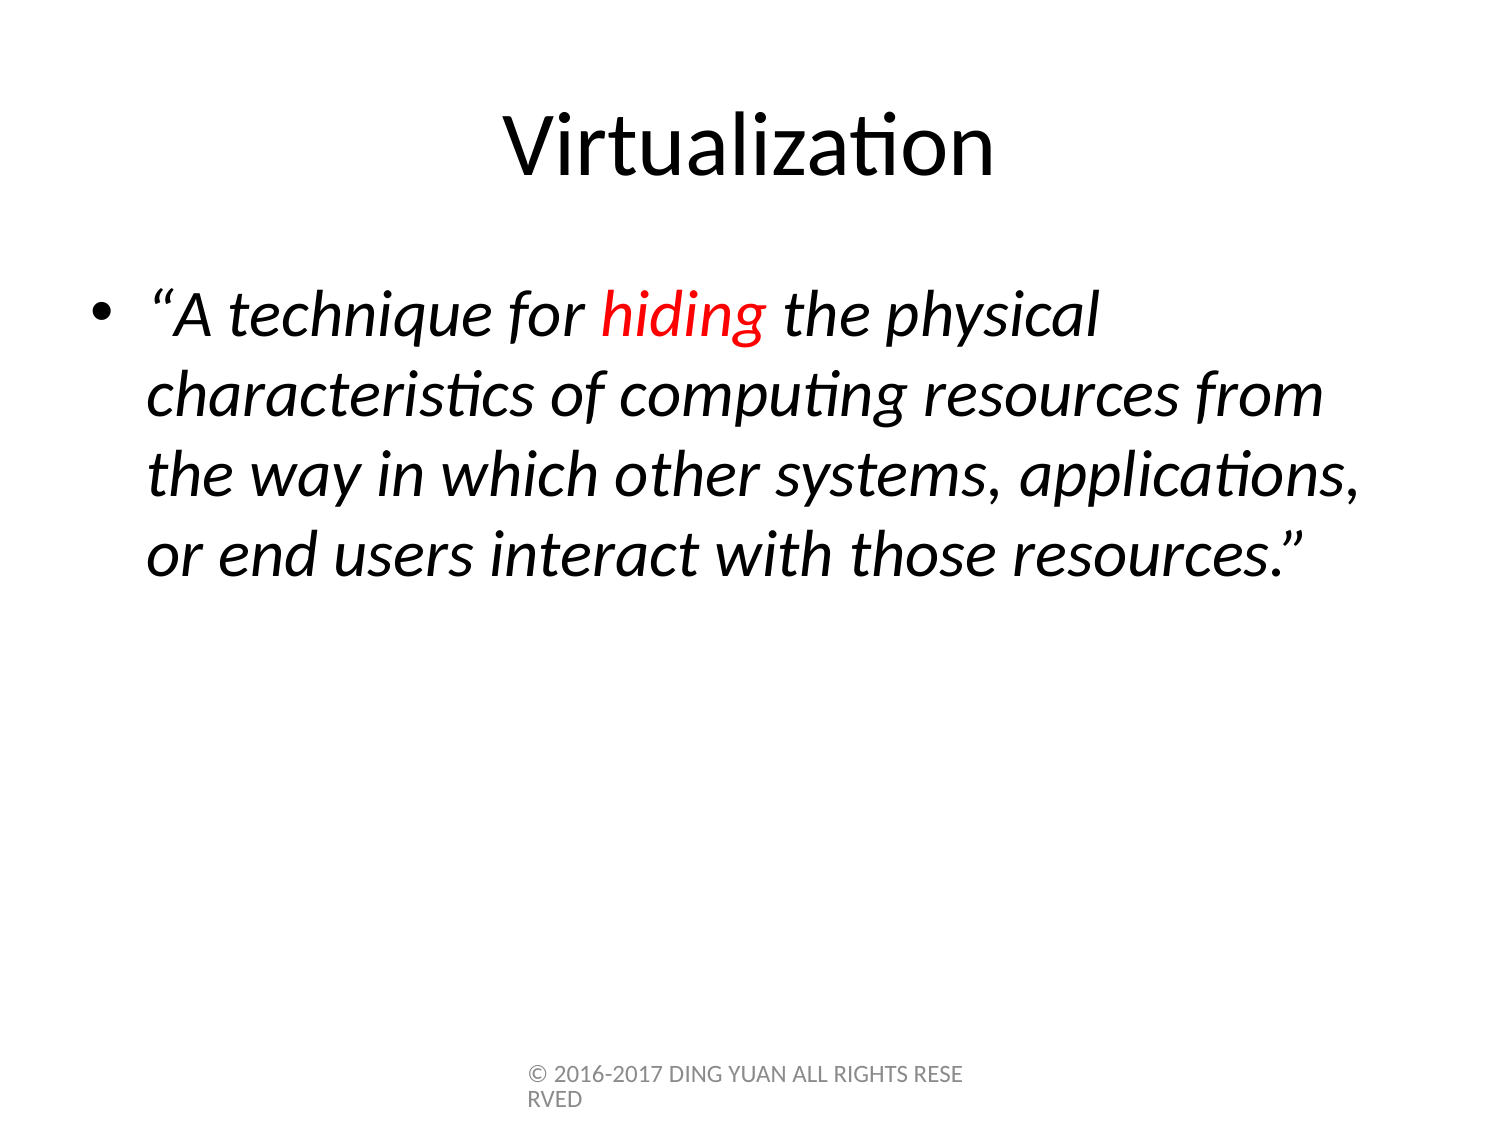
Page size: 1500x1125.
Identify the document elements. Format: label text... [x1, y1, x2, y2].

footer © 2016-2017 DING YUAN ALL RIGHTS RESERVED [512, 1042, 988, 1103]
list “A technique for hiding the physical characteristics of computing resources from the way in which other systems, applications, or end users interact with those resources.” [75, 262, 1425, 1005]
title Virtualization [75, 45, 1425, 233]
